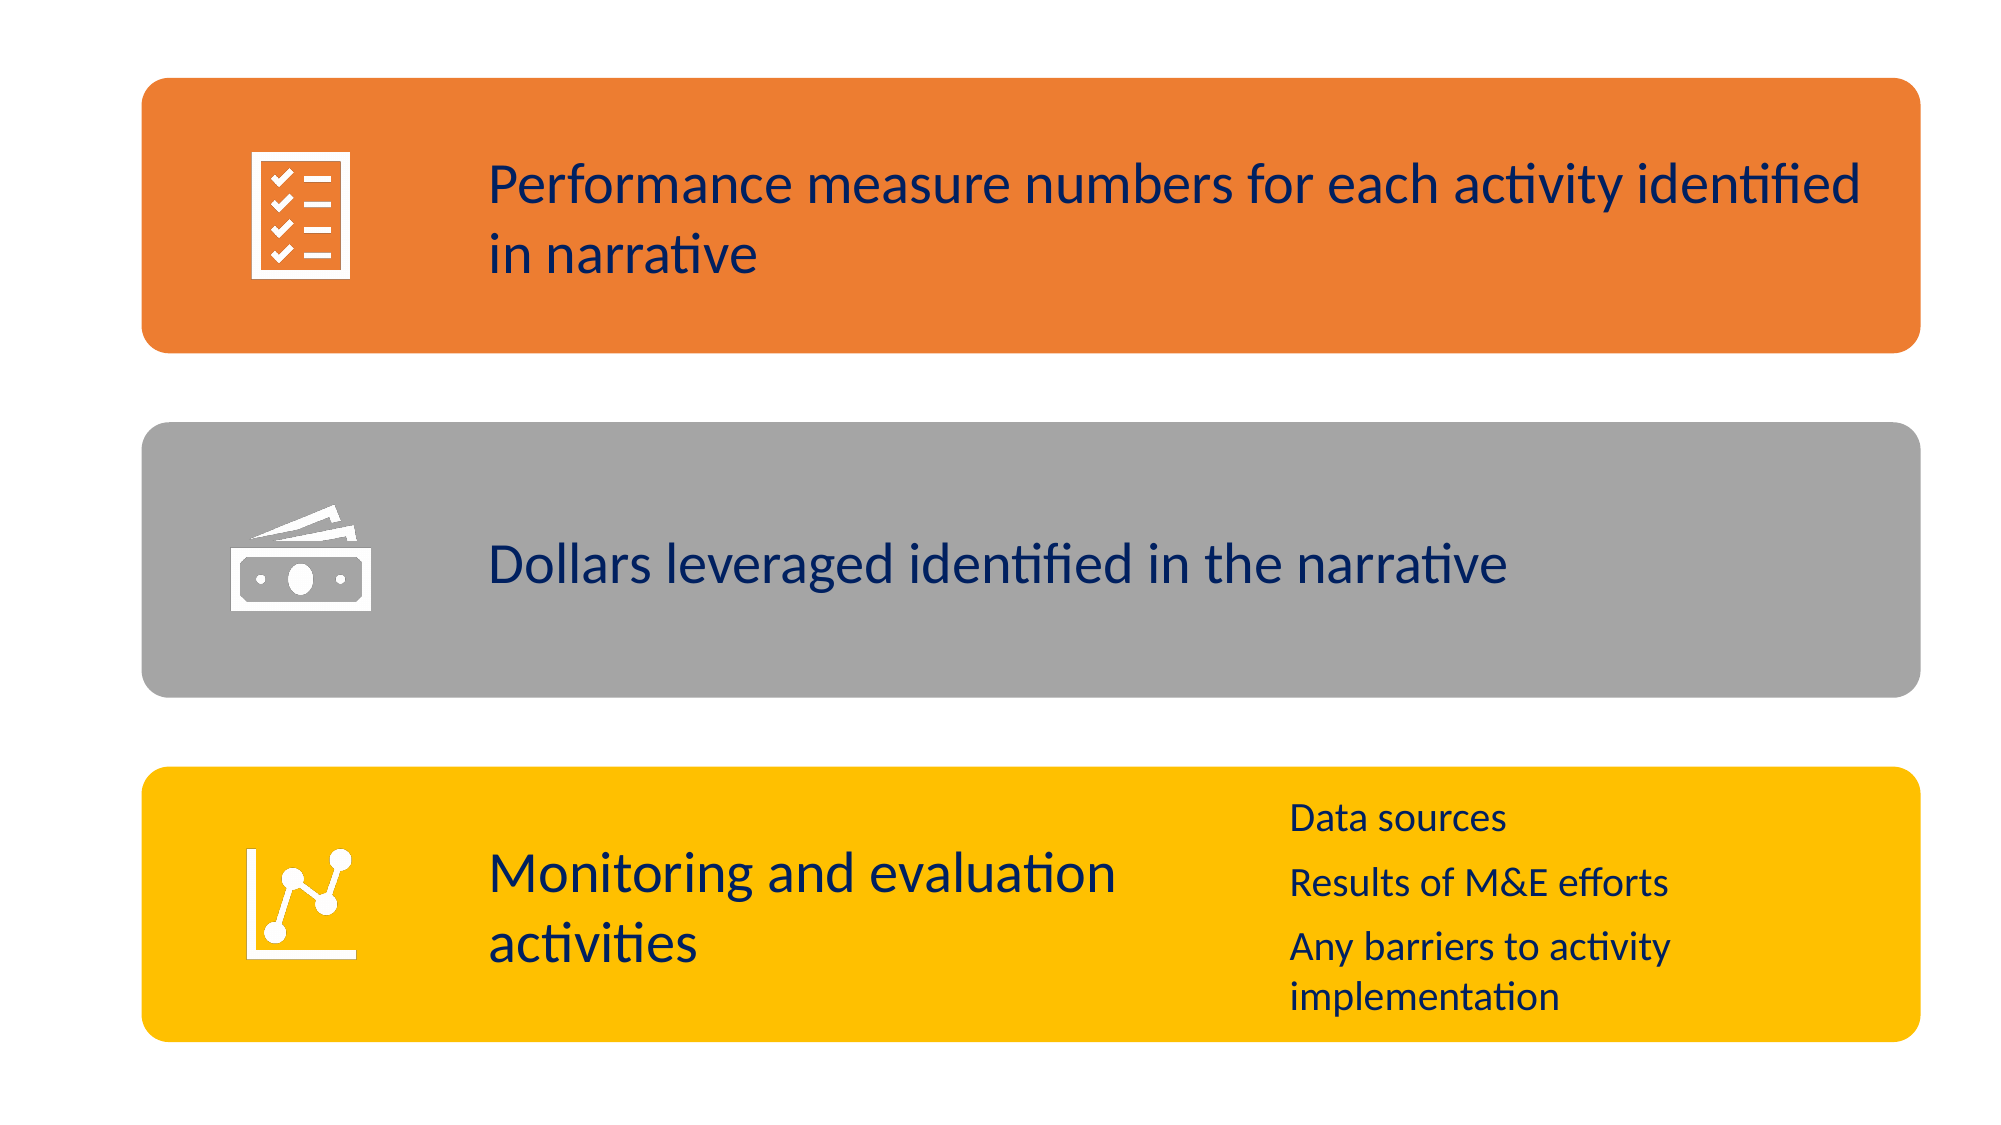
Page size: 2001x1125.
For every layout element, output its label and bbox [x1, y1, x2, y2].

list [141, 77, 1921, 1043]
